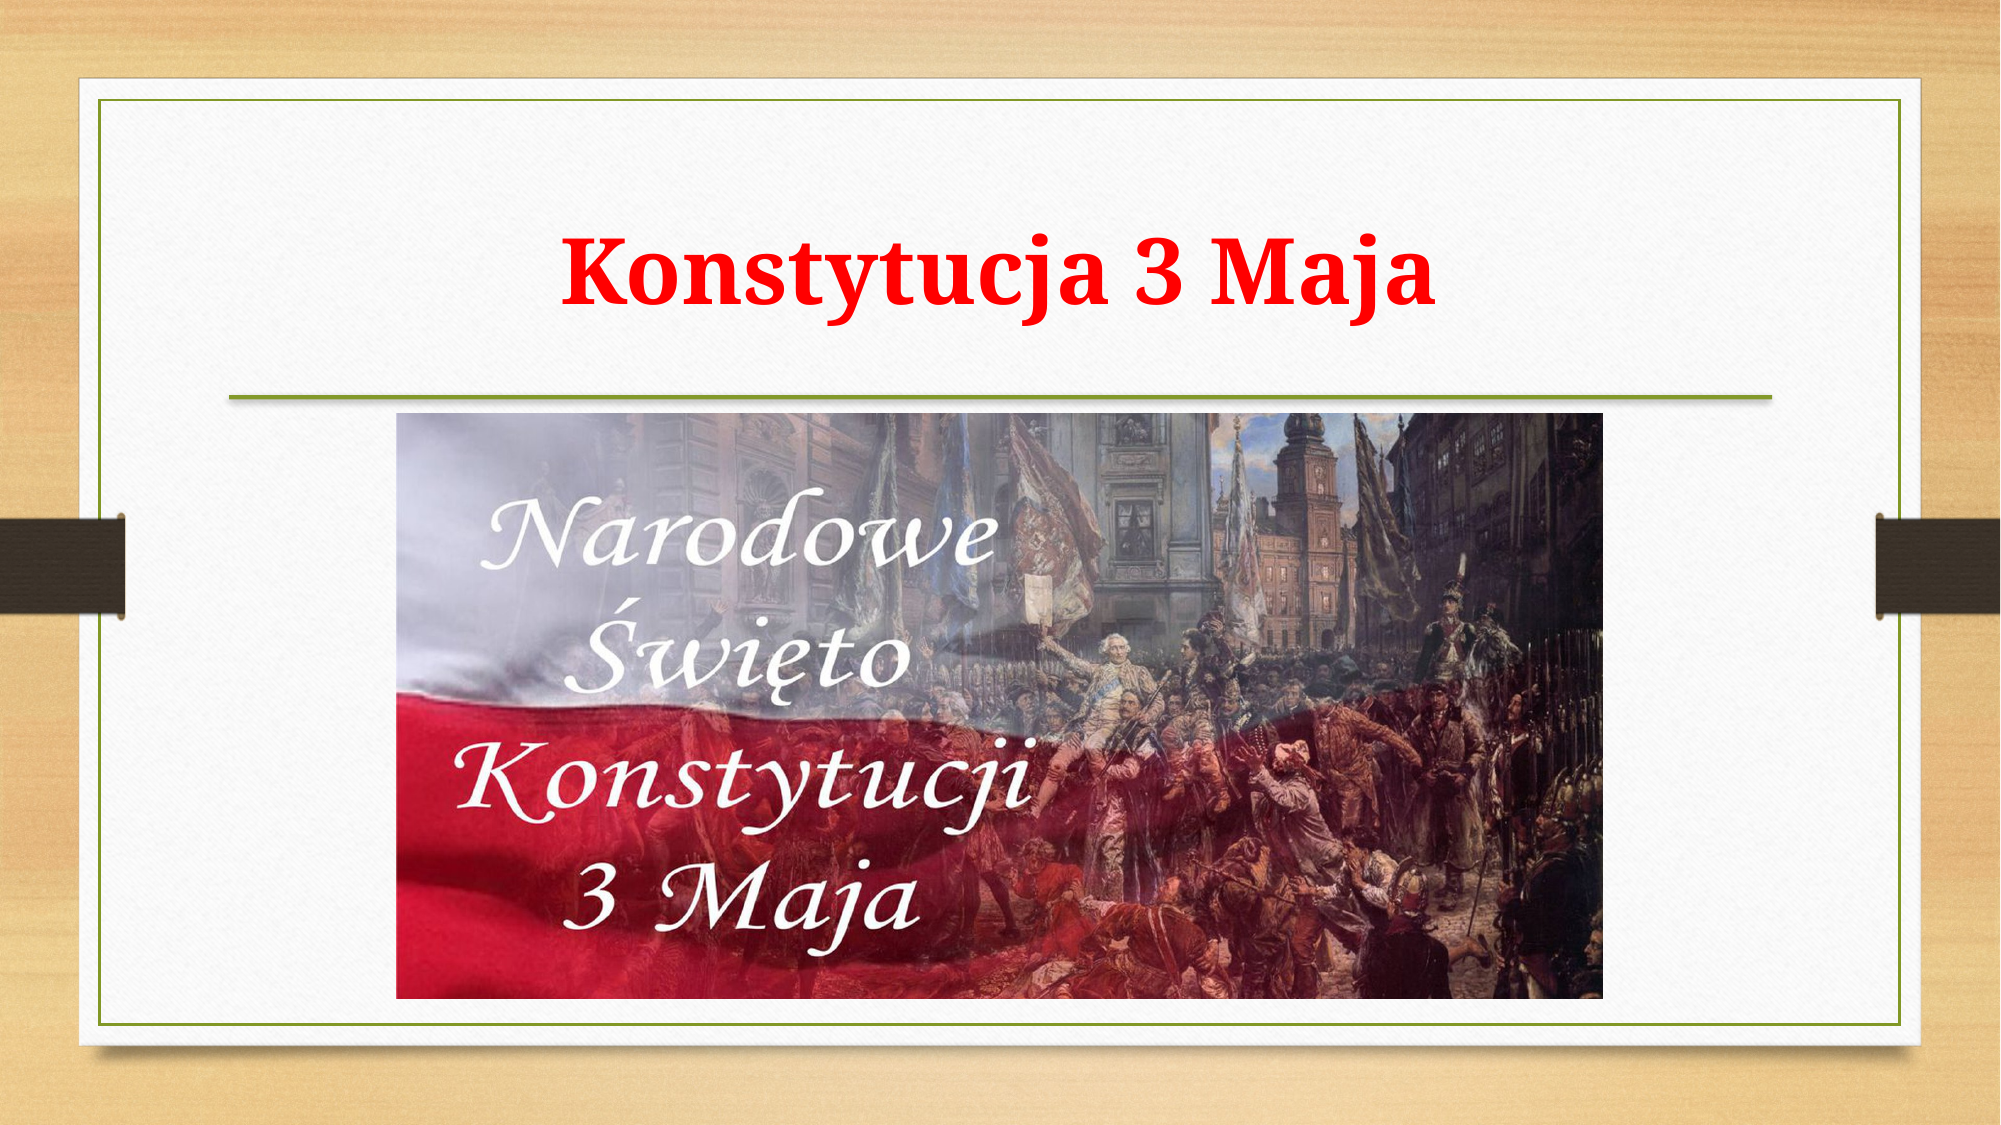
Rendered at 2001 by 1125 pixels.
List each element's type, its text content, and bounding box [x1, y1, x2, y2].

text_box Konstytucja 3 Maja [212, 161, 1788, 375]
picture [0, 0, 2001, 1125]
